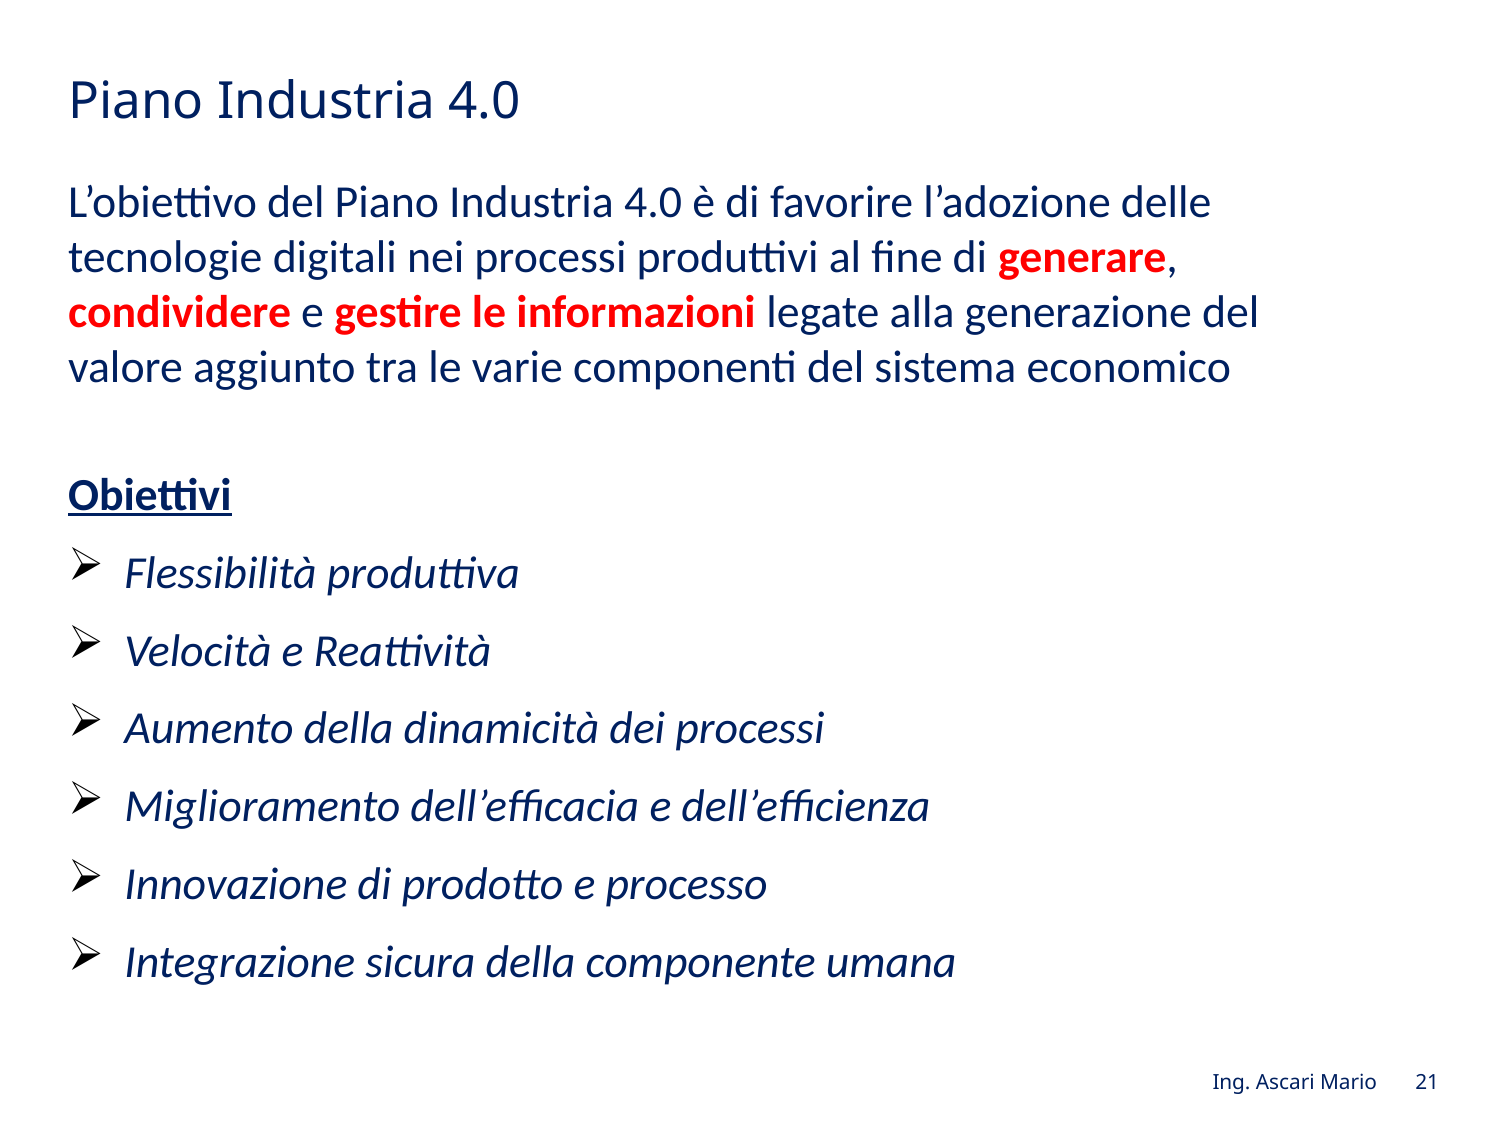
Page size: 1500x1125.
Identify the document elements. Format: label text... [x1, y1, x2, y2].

text_box L’obiettivo del Piano Industria 4.0 è di favorire l’adozione delle tecnologie digitali nei processi produttivi al fine di generare, condividere e gestire le informazioni legate alla generazione del valore aggiunto tra le varie componenti del sistema economico Obiettivi Flessibilità produttiva Velocità e Reattività Aumento della dinamicità dei processi Miglioramento dell’efficacia e dell’efficienza Innovazione di prodotto e processo Integrazione sicura della componente umana [53, 163, 1398, 995]
title Piano Industria 4.0 [53, 66, 1378, 138]
text_box Ing. Ascari Mario 21 [1128, 1052, 1471, 1113]
